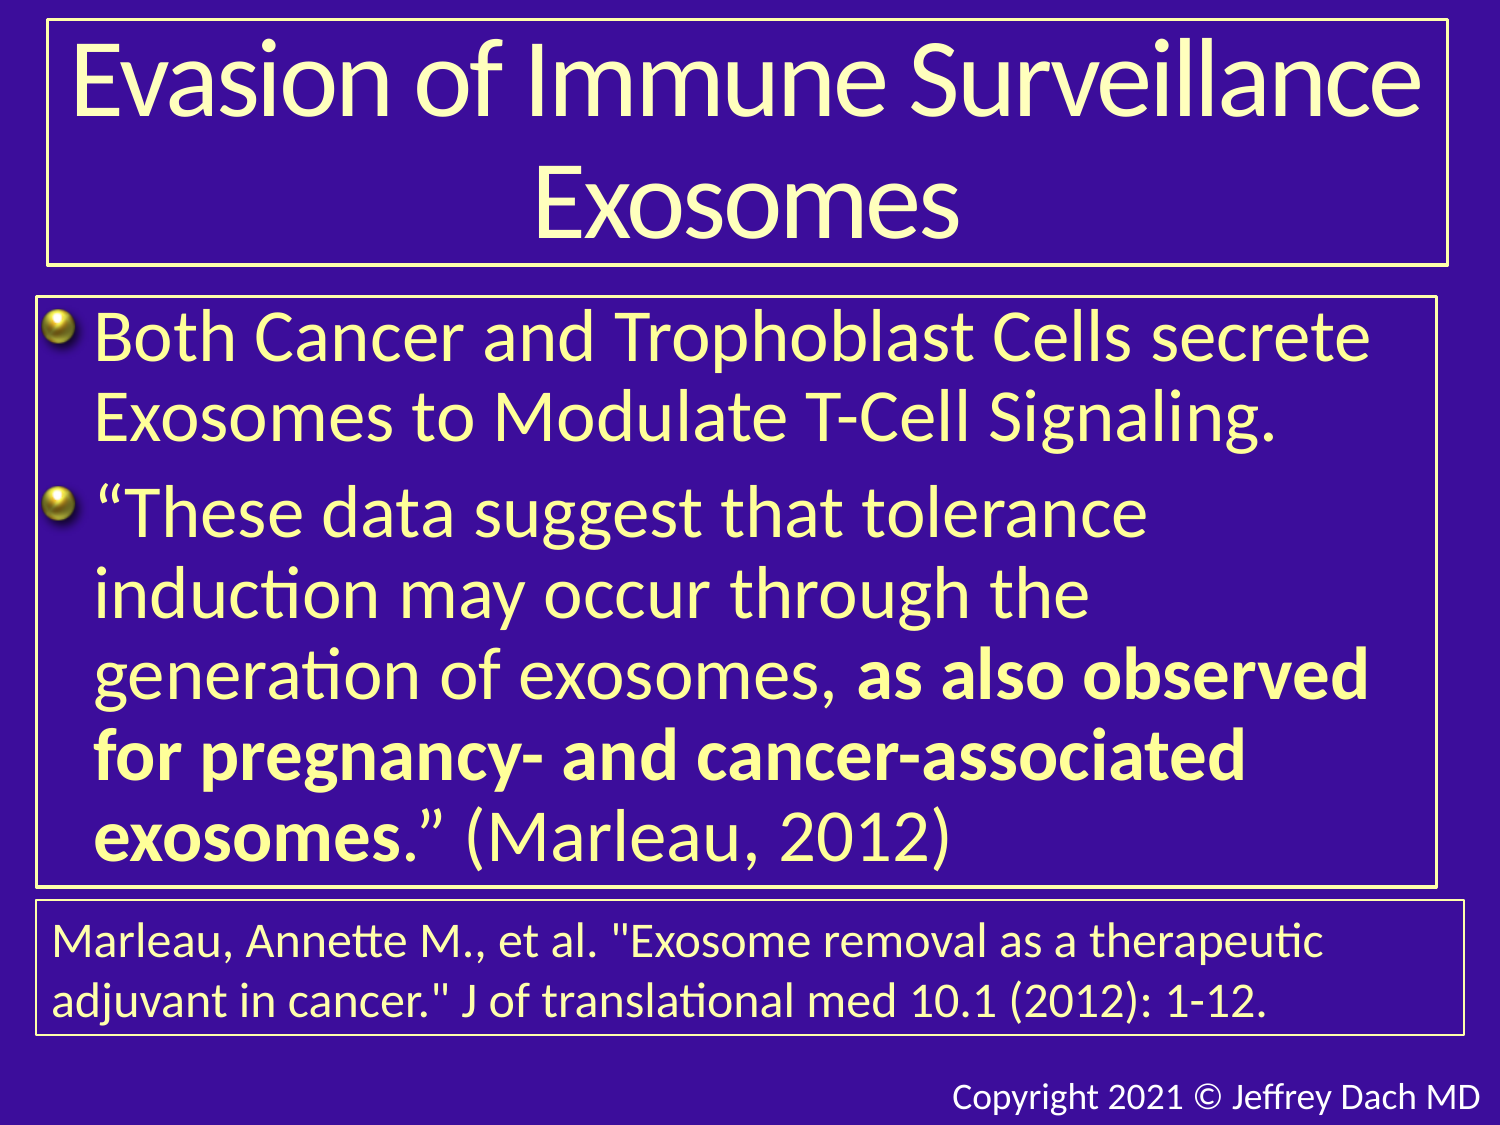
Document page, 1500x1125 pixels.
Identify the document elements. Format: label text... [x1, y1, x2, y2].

text_box Copyright 2021 © Jeffrey Dach MD [937, 1064, 1500, 1125]
picture [36, 305, 89, 359]
title Evasion of Immune Surveillance Exosomes [47, 19, 1448, 266]
list Both Cancer and Trophoblast Cells secrete Exosomes to Modulate T-Cell Signaling. “These data suggest that tolerance induction may occur through the generation of exosomes, as also observed for pregnancy- and cancer-associated exosomes.” (Marleau, 2012) [36, 296, 1437, 887]
picture [36, 482, 89, 536]
text_box Marleau, Annette M., et al. "Exosome removal as a therapeutic adjuvant in cancer." J of translational med 10.1 (2012): 1-12. [36, 899, 1464, 1035]
